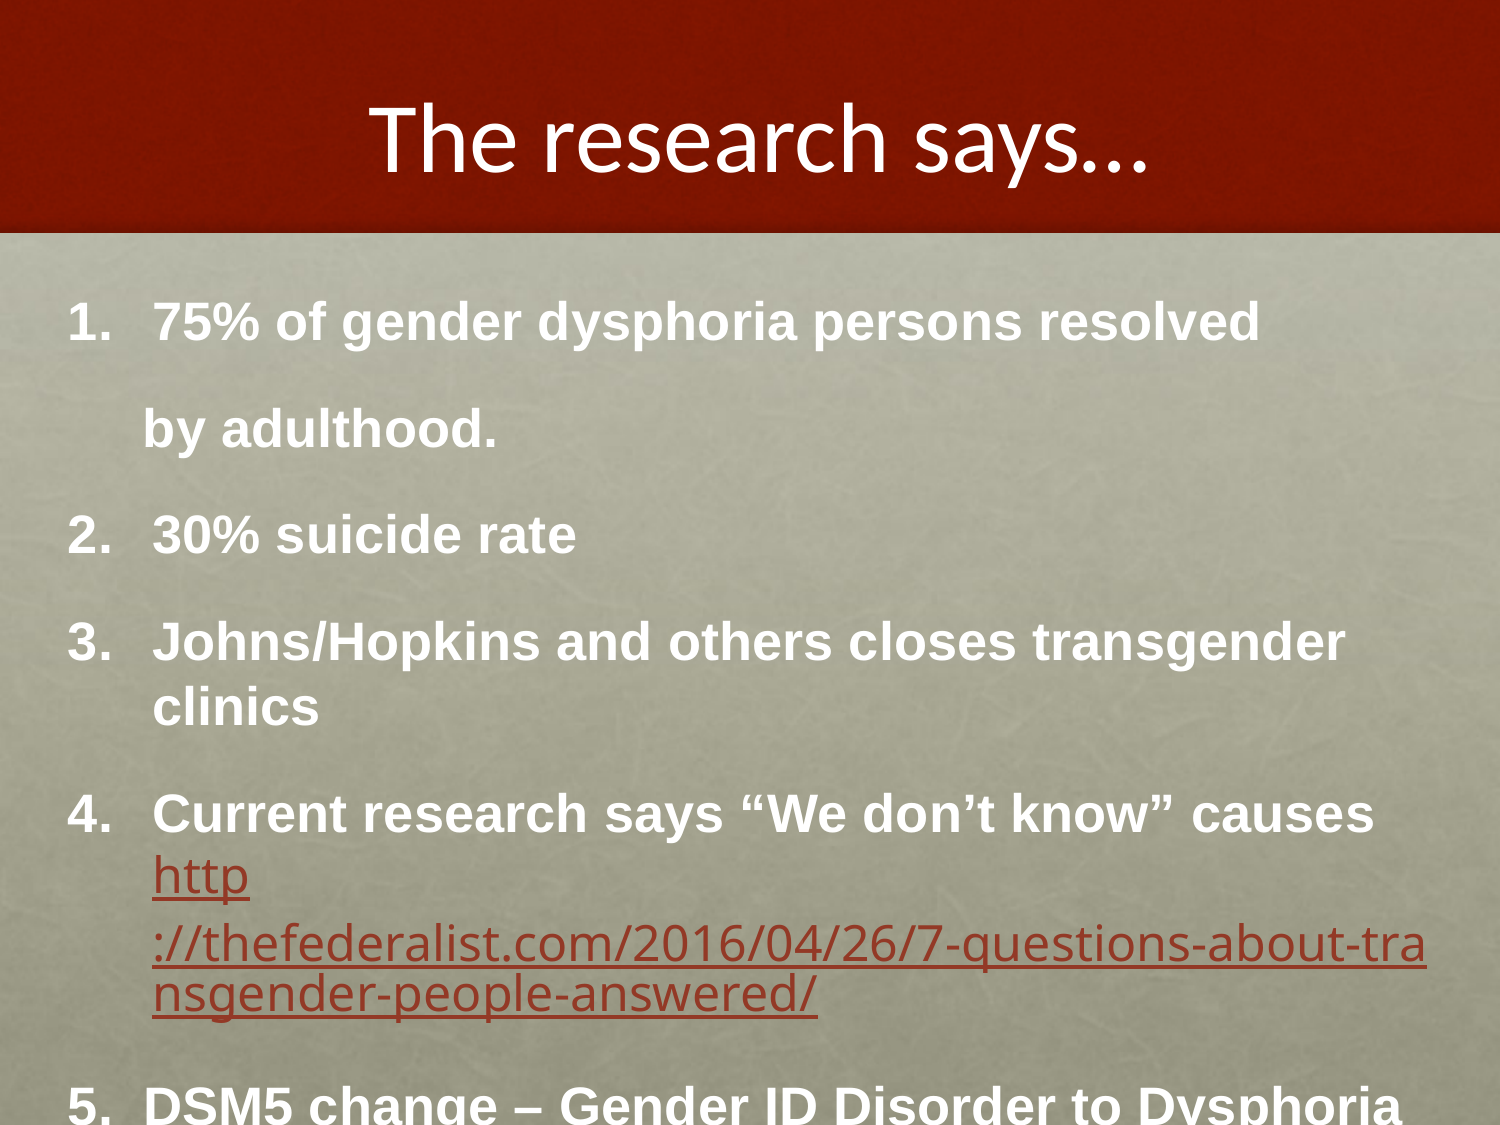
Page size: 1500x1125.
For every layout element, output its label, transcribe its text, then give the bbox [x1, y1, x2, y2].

title The research says… [52, 55, 1443, 210]
text_box 75% of gender dysphoria persons resolved by adulthood. 30% suicide rate Johns/Hopkins and others closes transgender clinics Current research says “We don’t know” causes http://thefederalist.com/2016/04/26/7-questions-about-transgender-people-answered/ 5. DSM5 change – Gender ID Disorder to Dysphoria [52, 278, 1443, 1125]
picture [0, 214, 1500, 1125]
